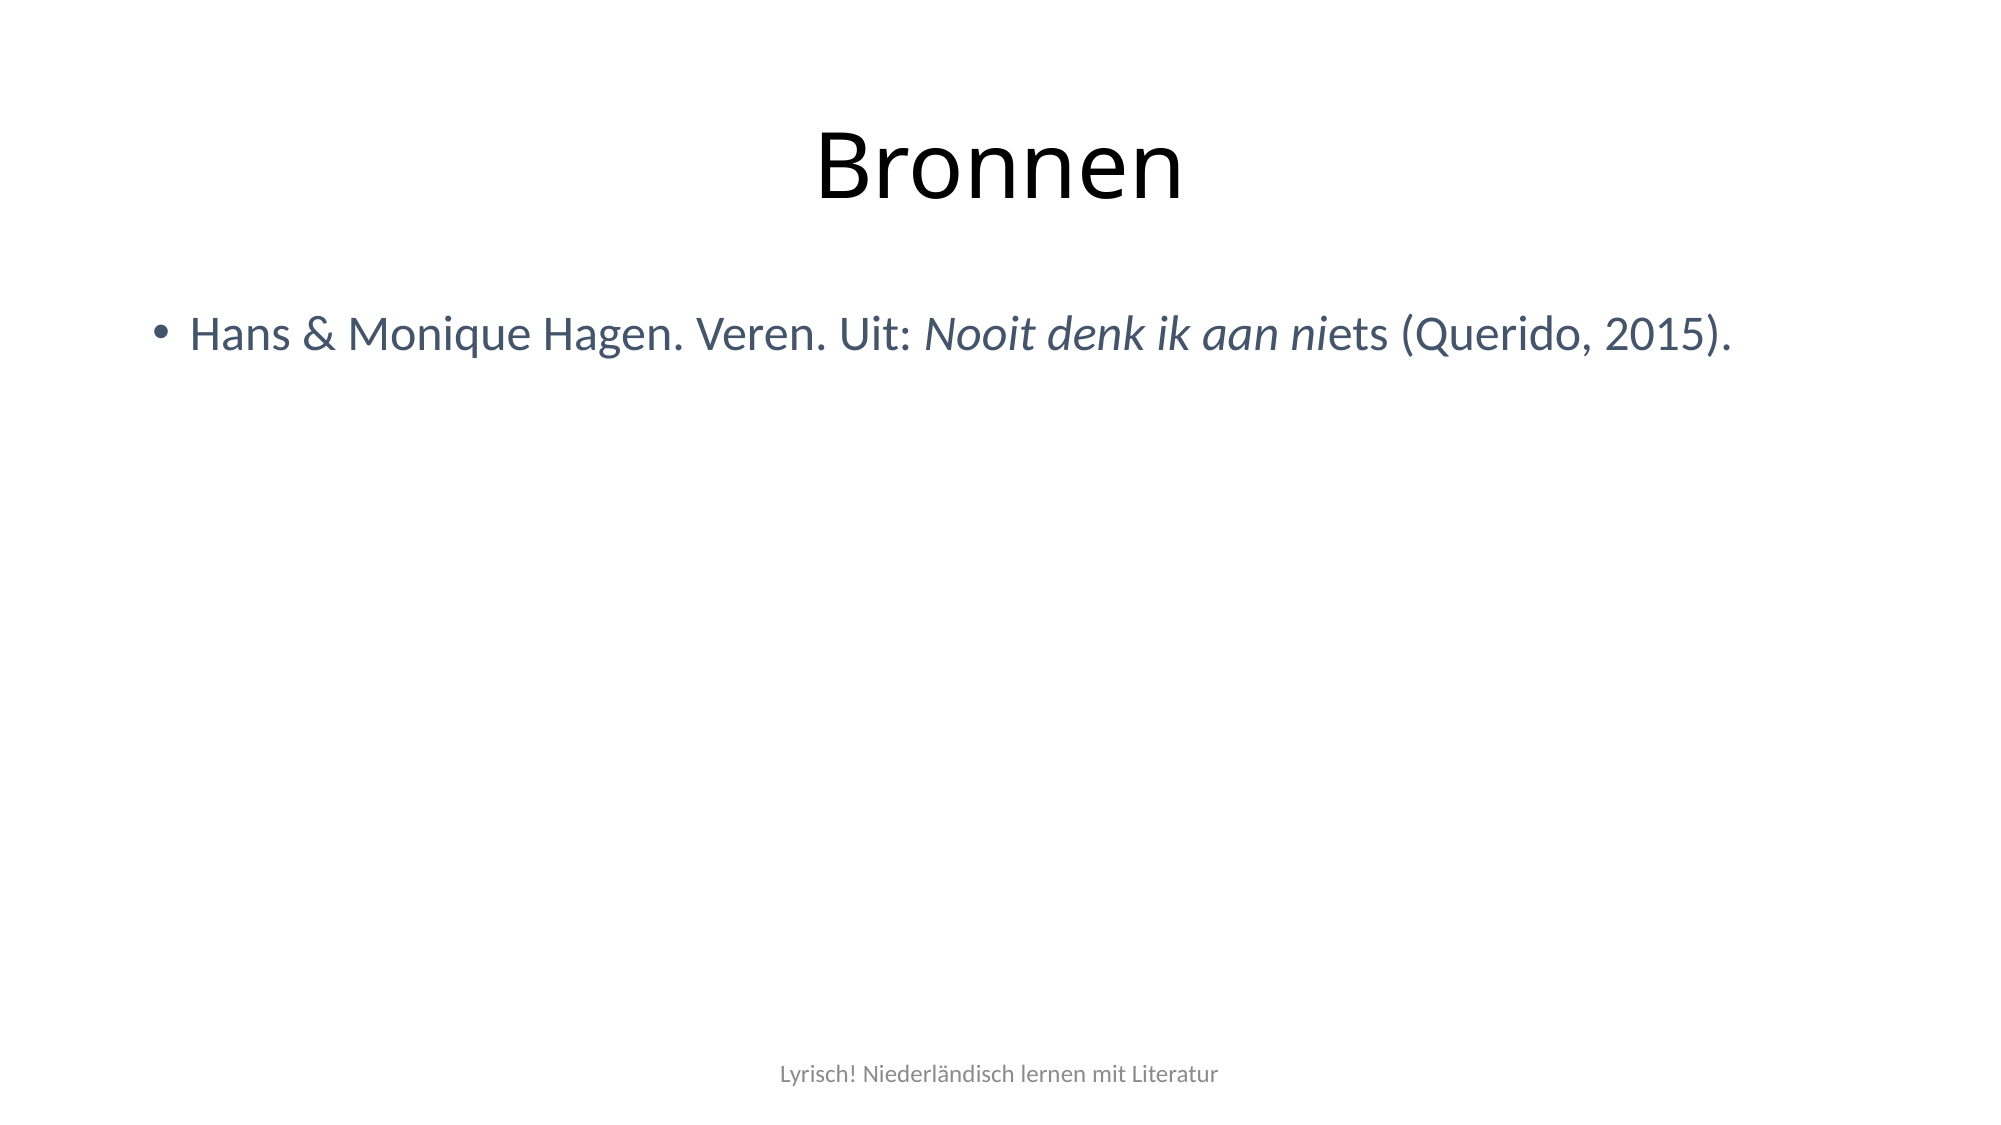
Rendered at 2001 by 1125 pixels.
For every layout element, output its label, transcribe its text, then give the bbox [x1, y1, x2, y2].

title Bronnen [137, 59, 1863, 278]
footer Lyrisch! Niederländisch lernen mit Literatur [662, 1042, 1338, 1103]
list Hans & Monique Hagen. Veren. Uit: Nooit denk ik aan niets (Querido, 2015). [137, 299, 1863, 953]
